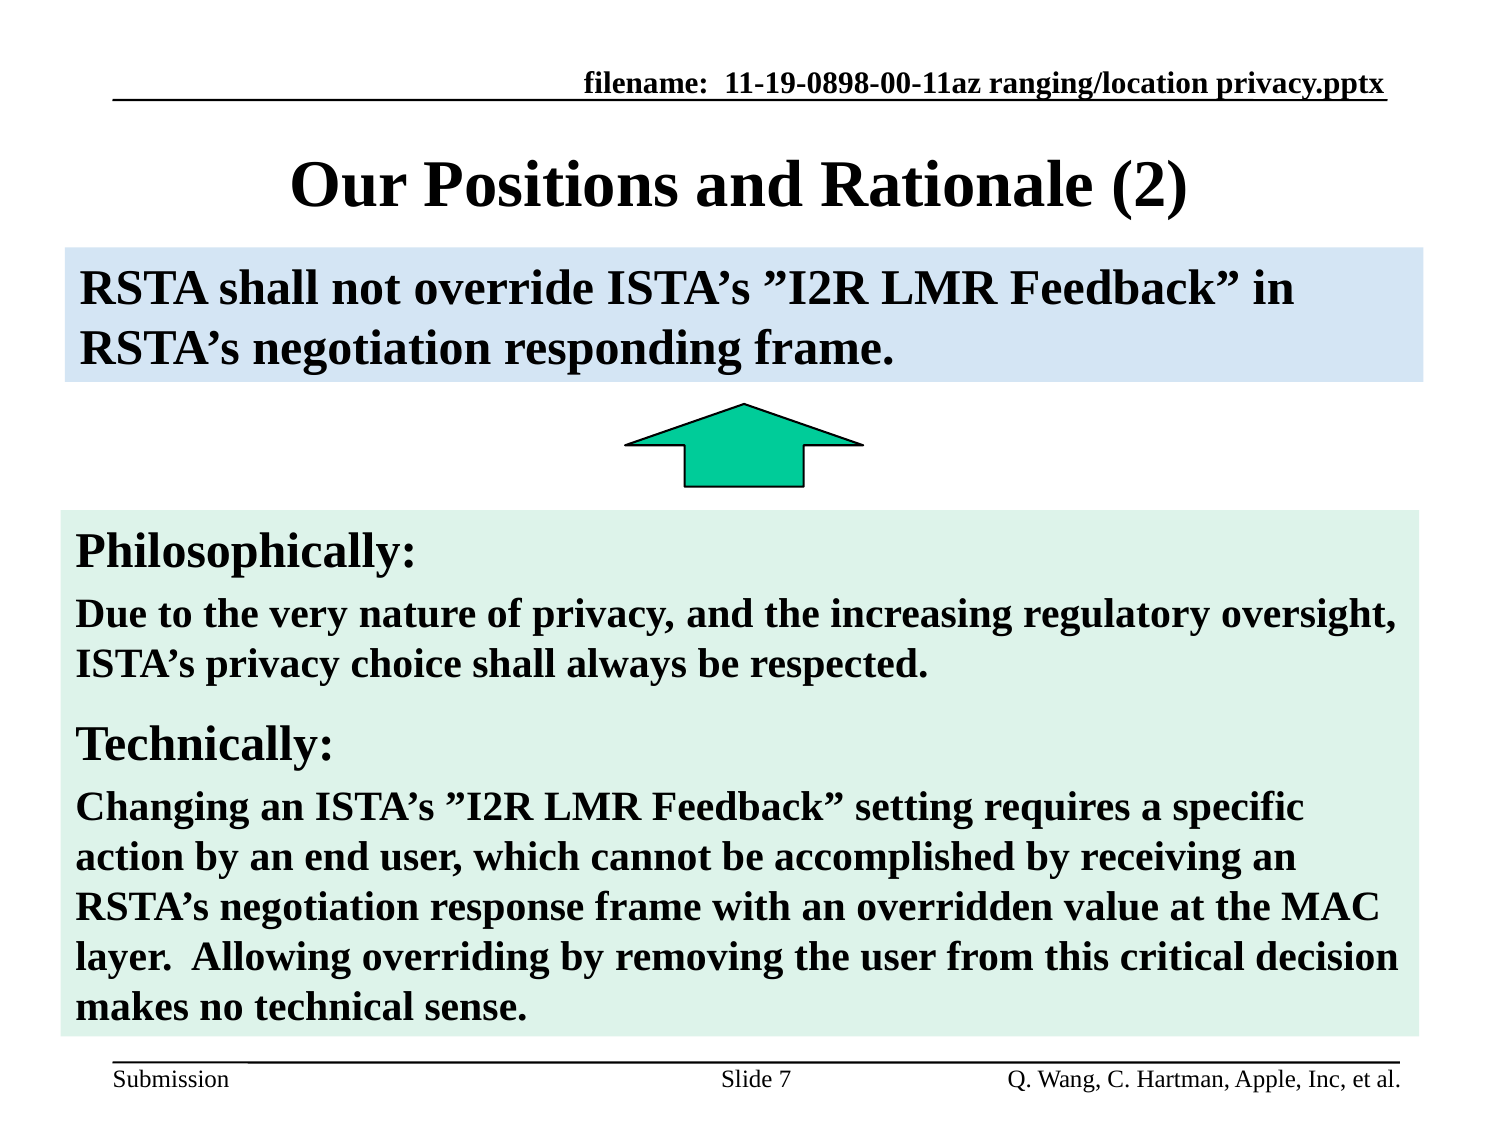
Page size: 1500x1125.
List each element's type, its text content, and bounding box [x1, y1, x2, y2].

text_box RSTA shall not override ISTA’s ”I2R LMR Feedback” in RSTA’s negotiation responding frame. [64, 247, 1424, 382]
title Our Positions and Rationale (2) [100, 101, 1380, 247]
text_box [625, 403, 864, 487]
slide_number Slide 6 [712, 1062, 800, 1093]
footer Q. Wang, C. Hartman, Apple, Inc, et al. [1002, 1062, 1402, 1093]
text_box Philosophically: Due to the very nature of privacy, and the increasing regulatory oversight, ISTA’s privacy choice shall always be respected. Technically: Changing an ISTA’s ”I2R LMR Feedback” setting requires a specific action by an end user, which cannot be accomplished by receiving an RSTA’s negotiation response frame with an overridden value at the MAC layer. Allowing overriding by removing the user from this critical decision makes no technical sense. [60, 510, 1420, 1037]
